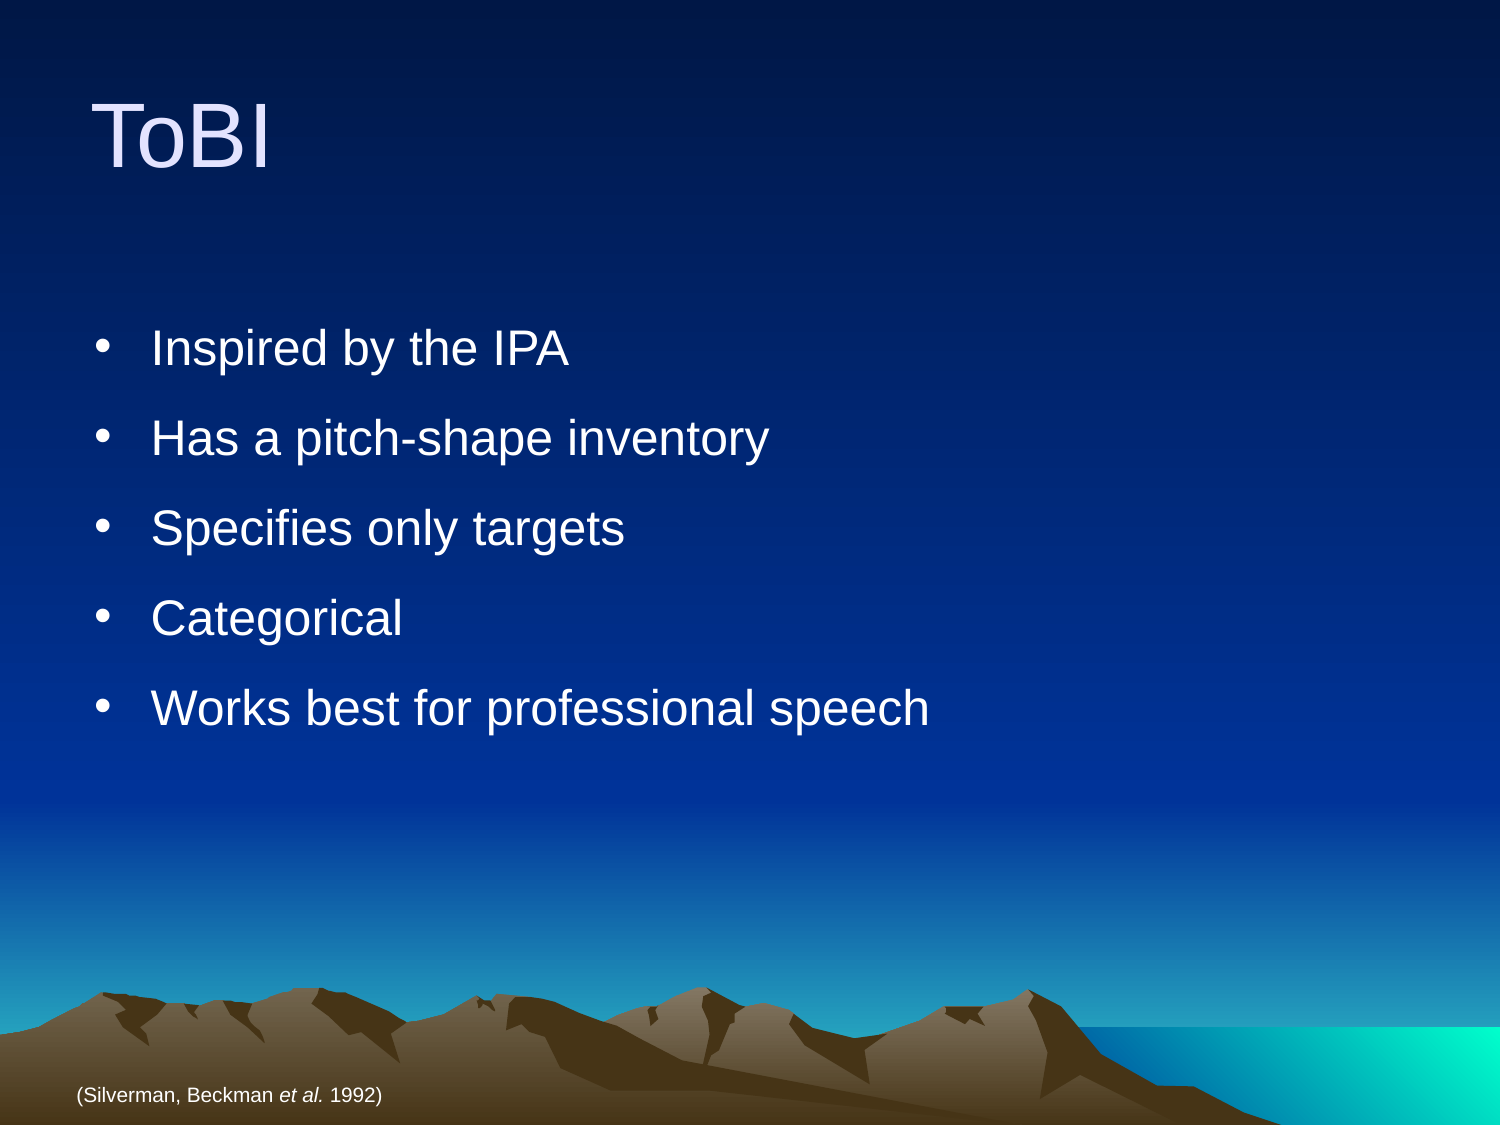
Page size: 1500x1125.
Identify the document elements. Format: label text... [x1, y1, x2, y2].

title ToBI [74, 37, 1426, 226]
list (Silverman, Beckman et al. 1992) [61, 1073, 1101, 1125]
text_box Inspired by the IPA Has a pitch-shape inventory Specifies only targets Categorical Works best for professional speech [79, 278, 946, 743]
